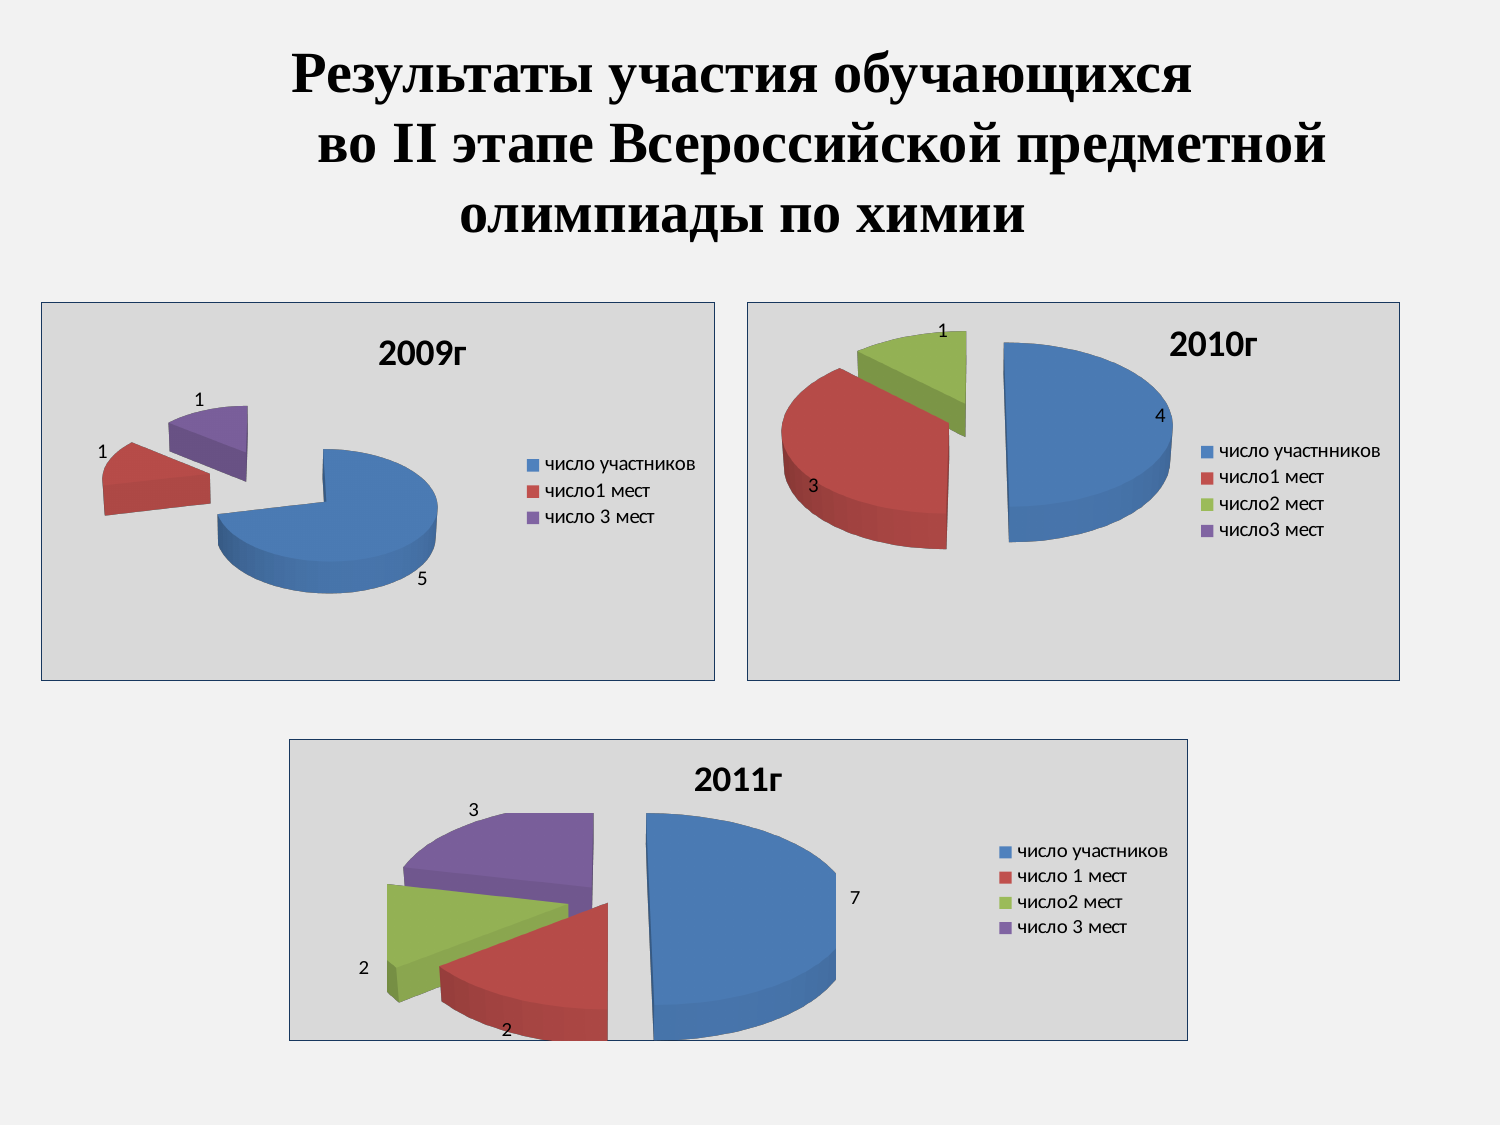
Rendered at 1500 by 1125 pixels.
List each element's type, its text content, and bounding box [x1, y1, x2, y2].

title Результаты участия обучающихся во II этапе Всероссийской предметной олимпиады по химии [75, 45, 1425, 233]
chart [288, 739, 1188, 1054]
chart [747, 302, 1400, 681]
chart [41, 302, 715, 681]
